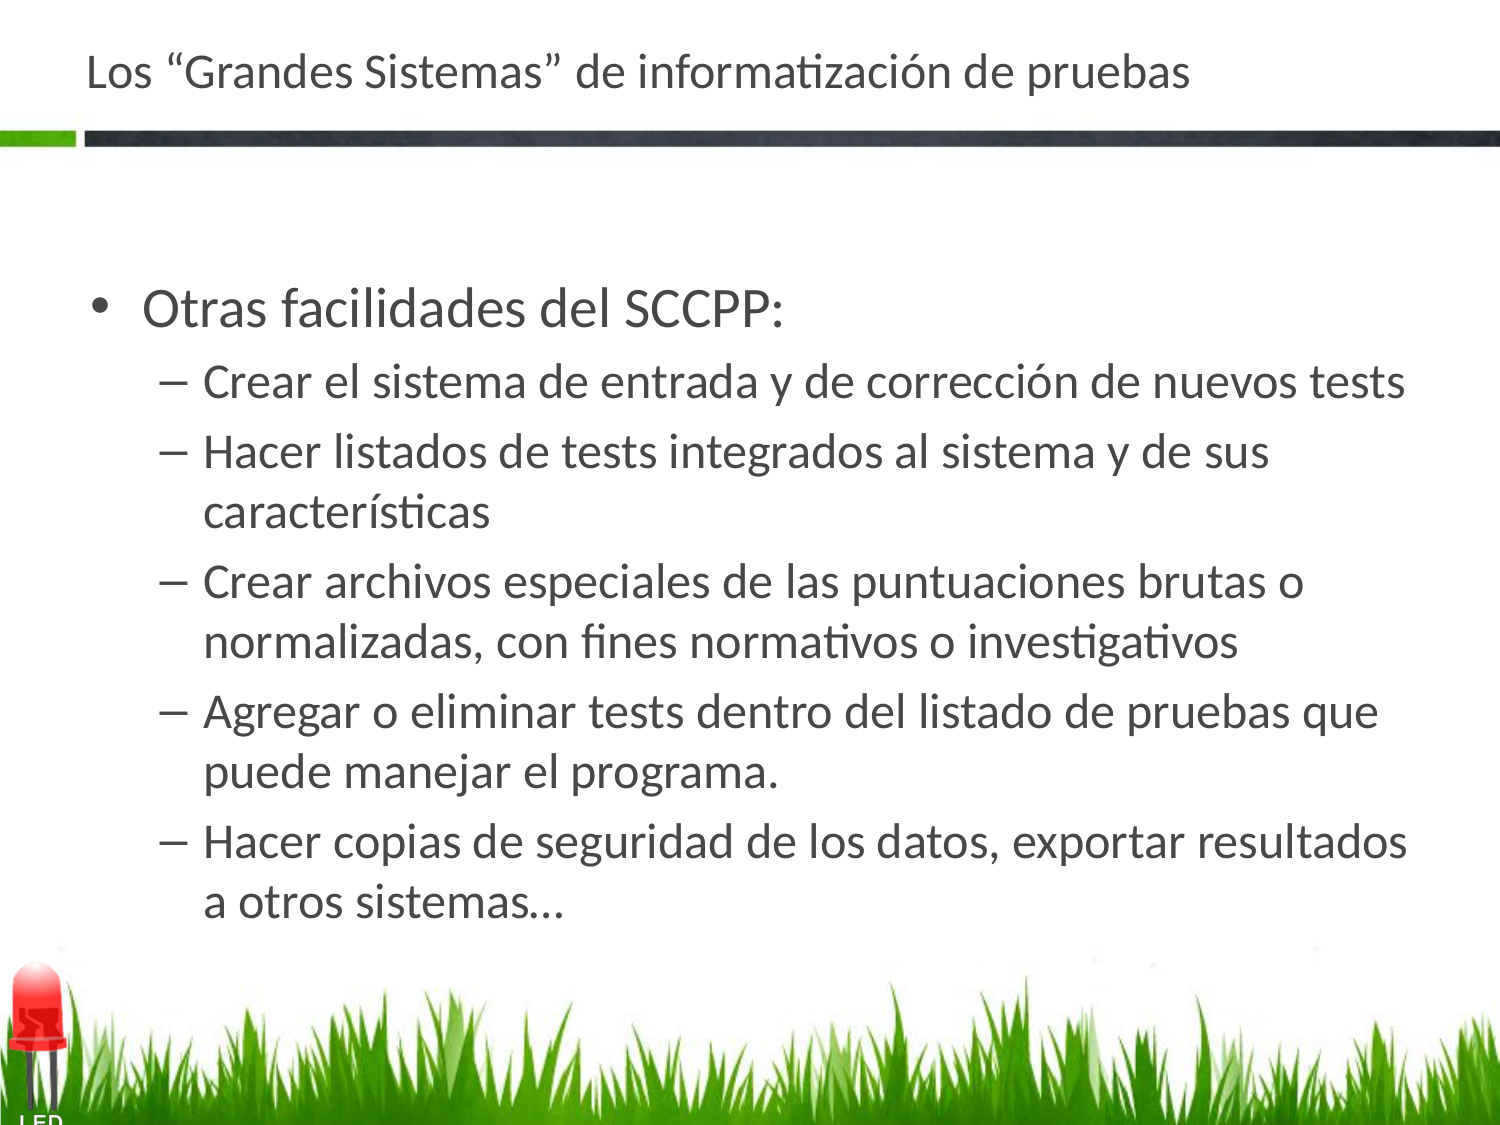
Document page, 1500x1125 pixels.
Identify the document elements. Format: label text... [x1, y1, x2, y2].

picture [0, 0, 1500, 1125]
list Otras facilidades del SCCPP: Crear el sistema de entrada y de corrección de nuevos tests Hacer listados de tests integrados al sistema y de sus características Crear archivos especiales de las puntuaciones brutas o normalizadas, con fines normativos o investigativos Agregar o eliminar tests dentro del listado de pruebas que puede manejar el programa. Hacer copias de seguridad de los datos, exportar resultados a otros sistemas… [75, 262, 1425, 1005]
title Los “Grandes Sistemas” de informatización de pruebas [71, 12, 1450, 125]
